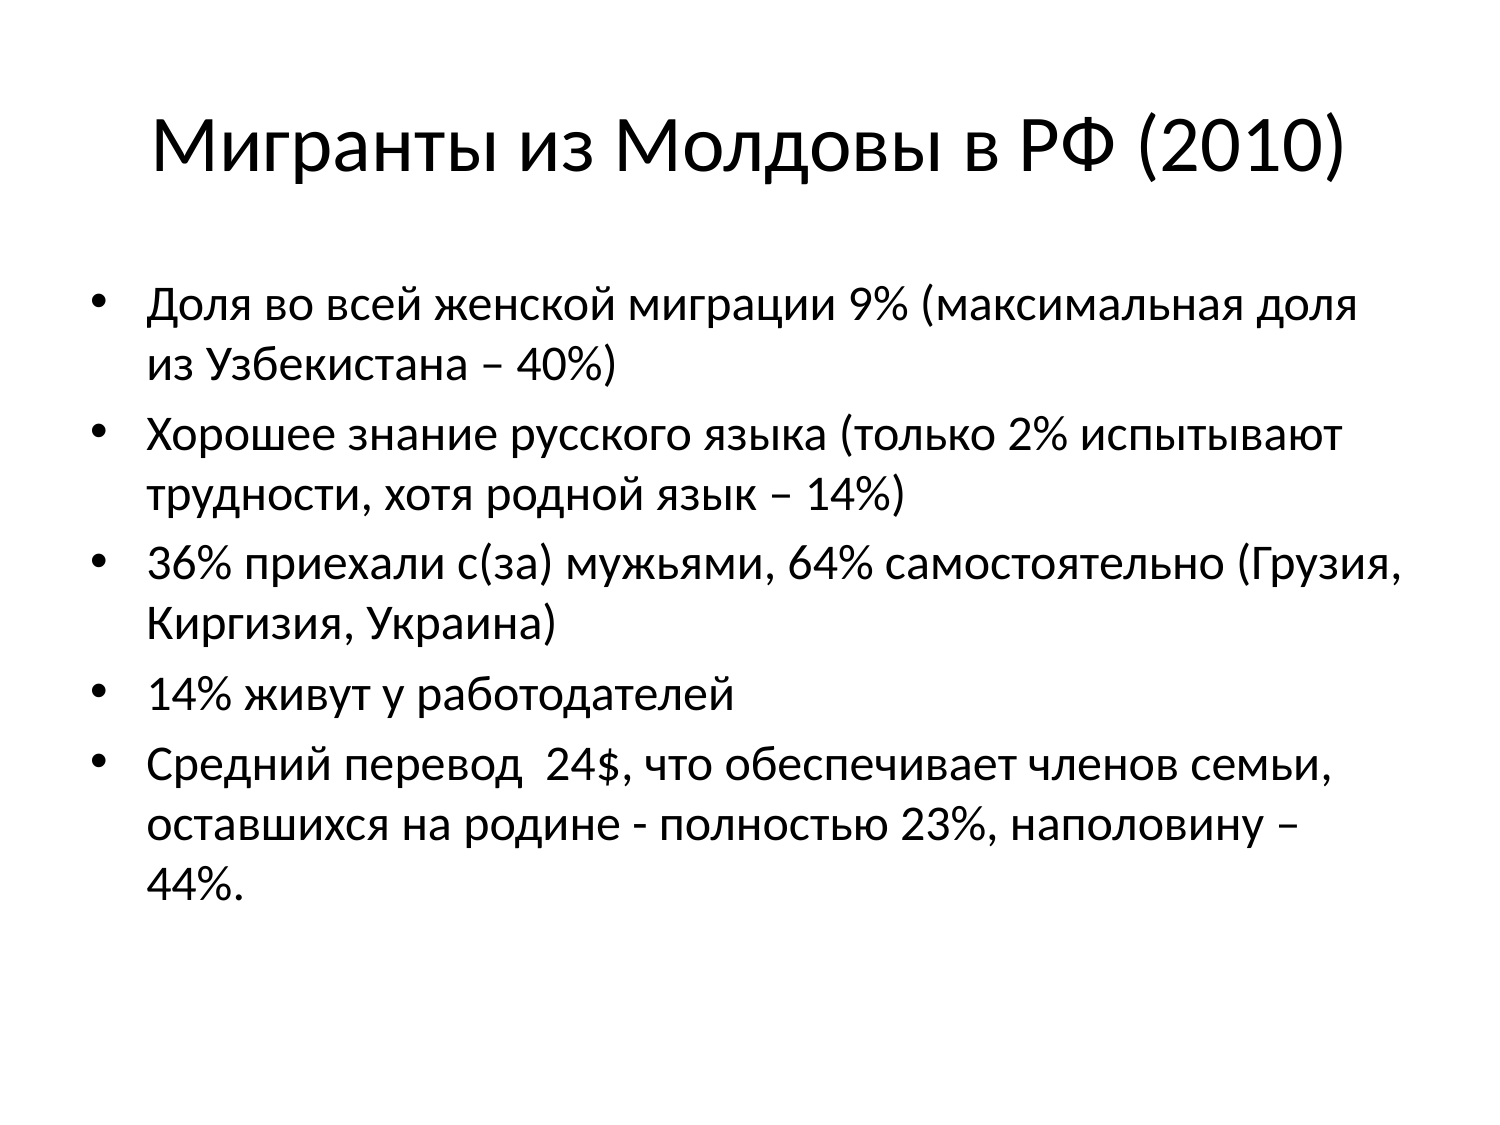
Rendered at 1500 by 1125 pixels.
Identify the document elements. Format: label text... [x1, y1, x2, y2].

title Мигранты из Молдовы в РФ (2010) [75, 45, 1425, 233]
list Доля во всей женской миграции 9% (максимальная доля из Узбекистана – 40%) Хорошее знание русского языка (только 2% испытывают трудности, хотя родной язык – 14%) 36% приехали с(за) мужьями, 64% самостоятельно (Грузия, Киргизия, Украина) 14% живут у работодателей Средний перевод 24$, что обеспечивает членов семьи, оставшихся на родине - полностью 23%, наполовину – 44%. [75, 262, 1425, 1005]
